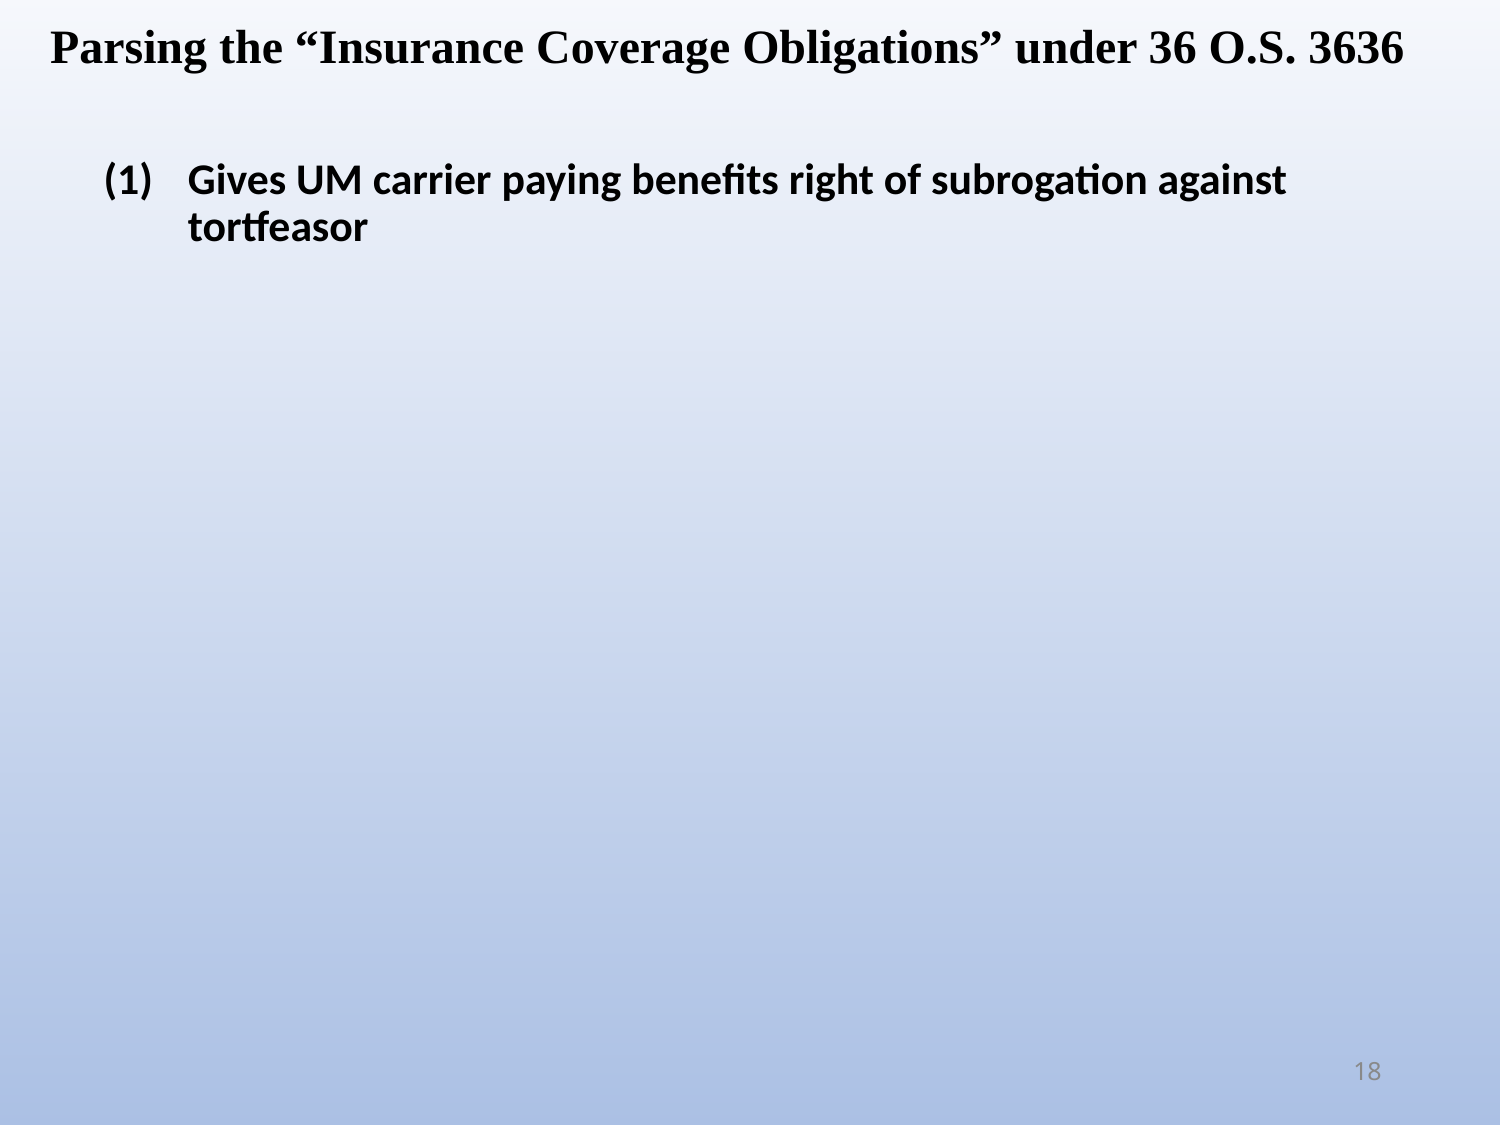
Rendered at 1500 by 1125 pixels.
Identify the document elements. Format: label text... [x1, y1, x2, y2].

slide_number 18 [1059, 1065, 1397, 1103]
list Gives UM carrier paying benefits right of subrogation against tortfeasor [88, 148, 1418, 1065]
text_box Parsing the “Insurance Coverage Obligations” under 36 O.S. 3636 [35, 8, 1489, 81]
